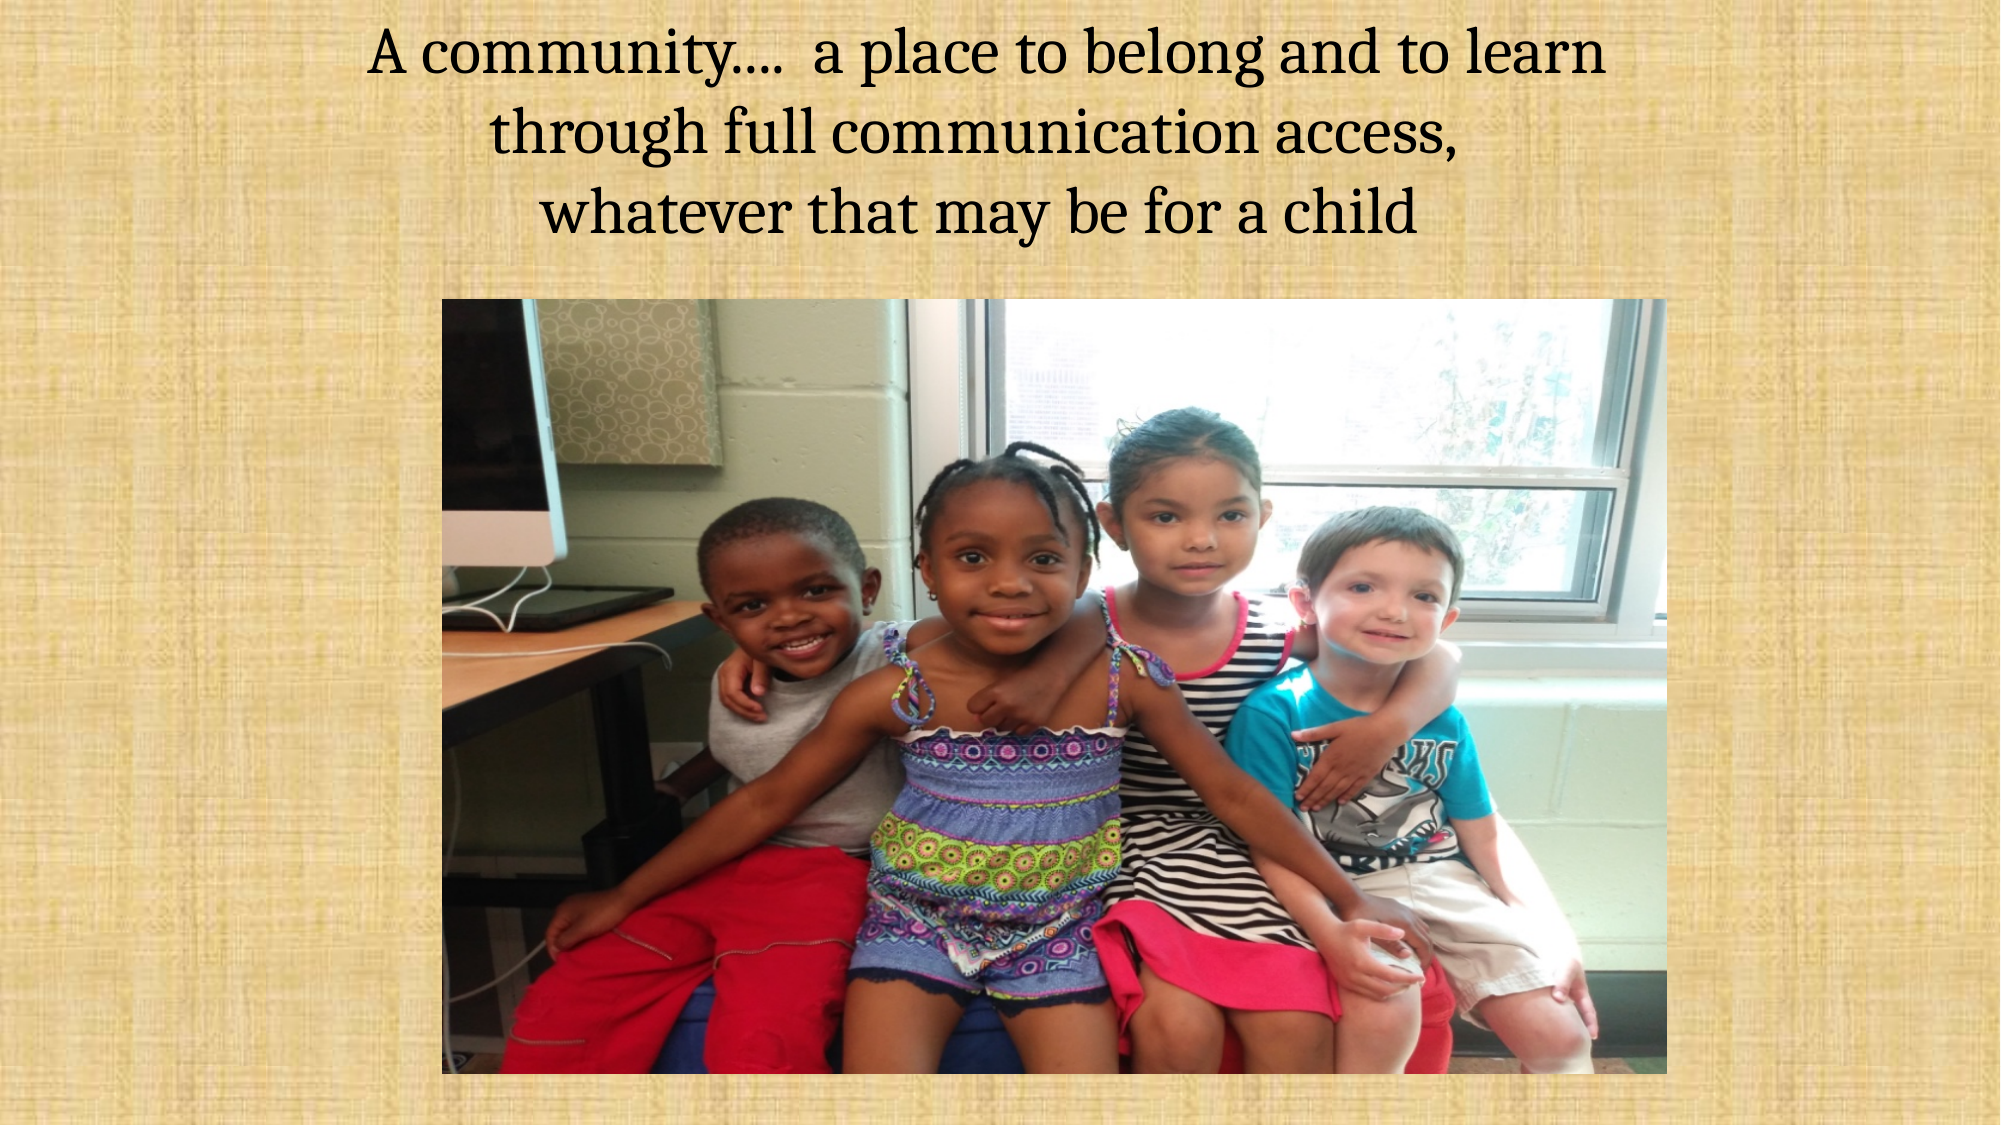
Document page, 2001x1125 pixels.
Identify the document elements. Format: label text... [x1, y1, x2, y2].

picture [0, 0, 2001, 1125]
text_box A community.... a place to belong and to learn through full communication access, whatever that may be for a child [282, 0, 1680, 255]
